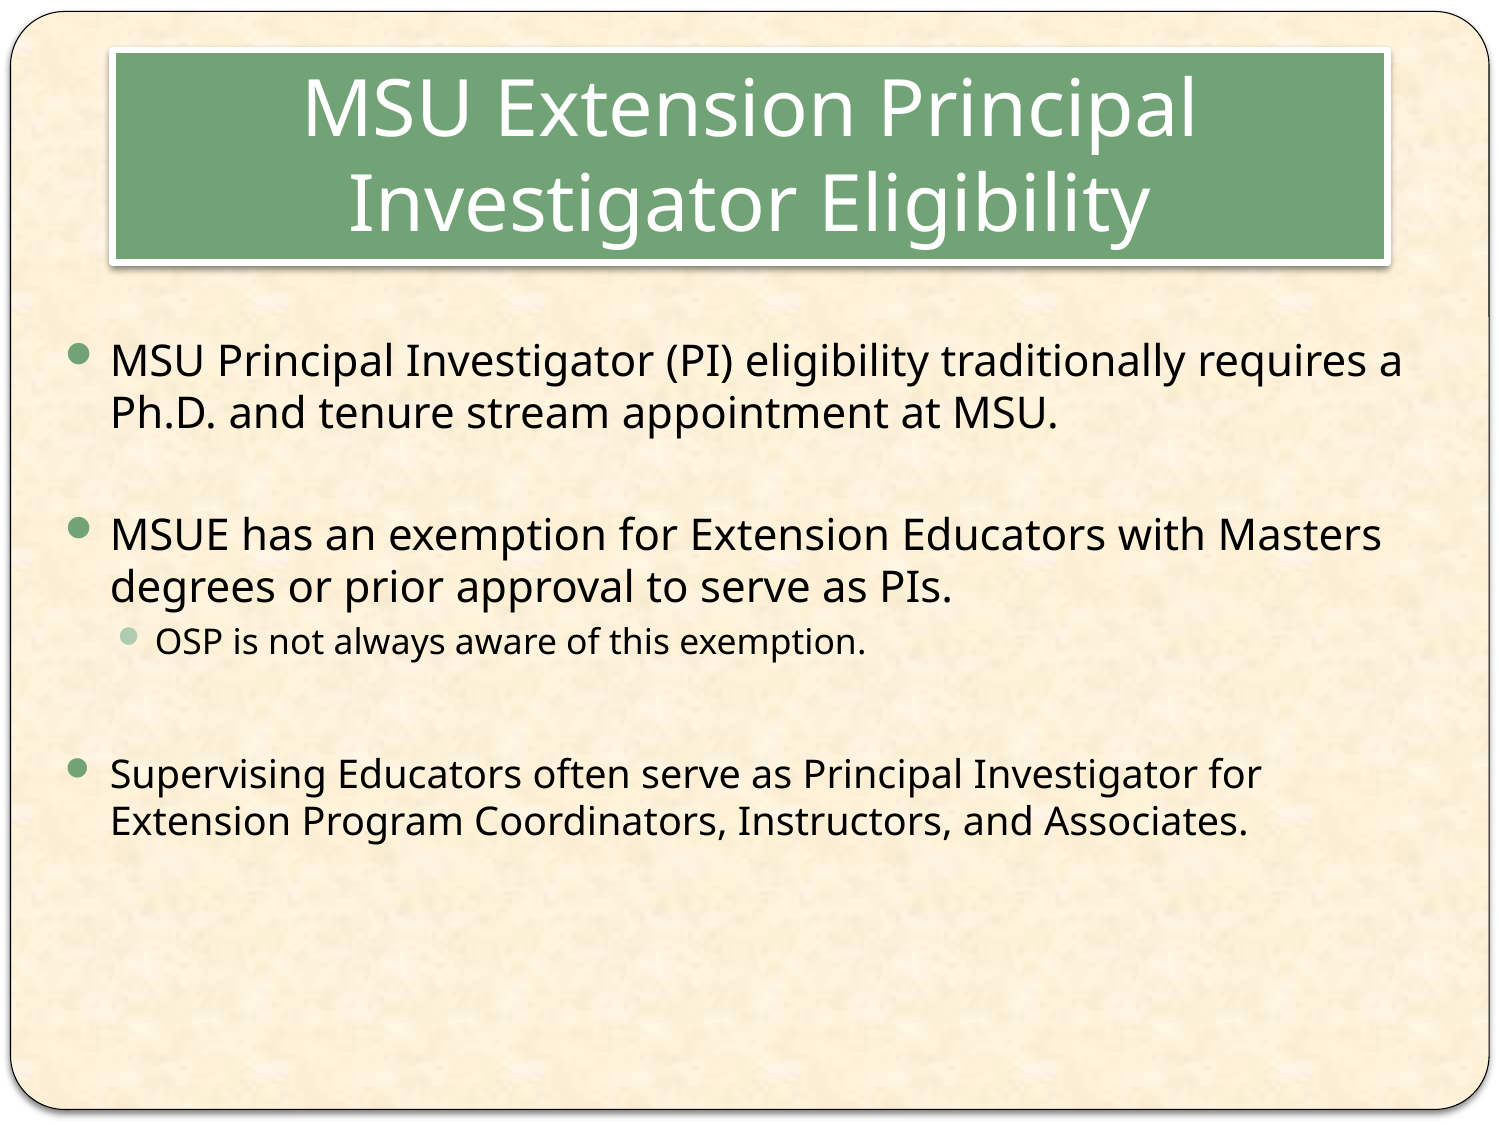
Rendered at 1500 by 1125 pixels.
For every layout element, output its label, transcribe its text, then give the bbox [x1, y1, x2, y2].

picture [12, 12, 1488, 1108]
title MSU Extension Principal Investigator Eligibility [109, 47, 1391, 266]
list MSU Principal Investigator (PI) eligibility traditionally requires a Ph.D. and tenure stream appointment at MSU. MSUE has an exemption for Extension Educators with Masters degrees or prior approval to serve as PIs. OSP is not always aware of this exemption. Supervising Educators often serve as Principal Investigator for Extension Program Coordinators, Instructors, and Associates. [50, 324, 1450, 1000]
